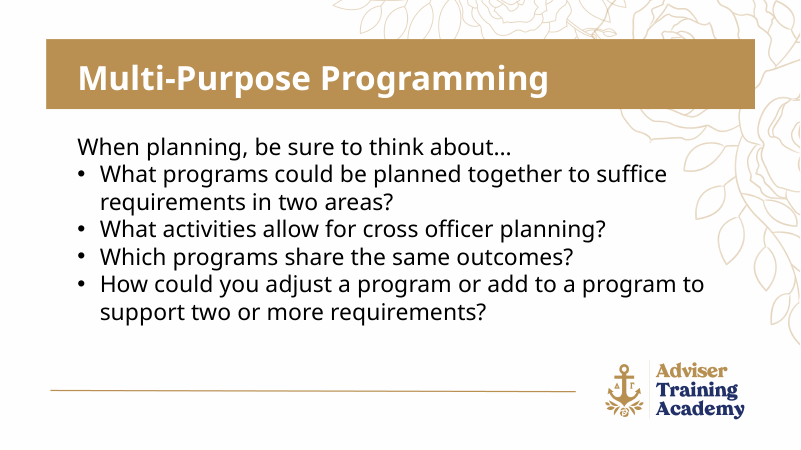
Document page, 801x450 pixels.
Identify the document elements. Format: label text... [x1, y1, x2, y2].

picture [0, 0, 801, 450]
list Multi-Purpose Programming [62, 50, 738, 100]
list When planning, be sure to think about… What programs could be planned together to suffice requirements in two areas? What activities allow for cross officer planning? Which programs share the same outcomes? How could you adjust a program or add to a program to support two or more requirements? [62, 125, 738, 350]
